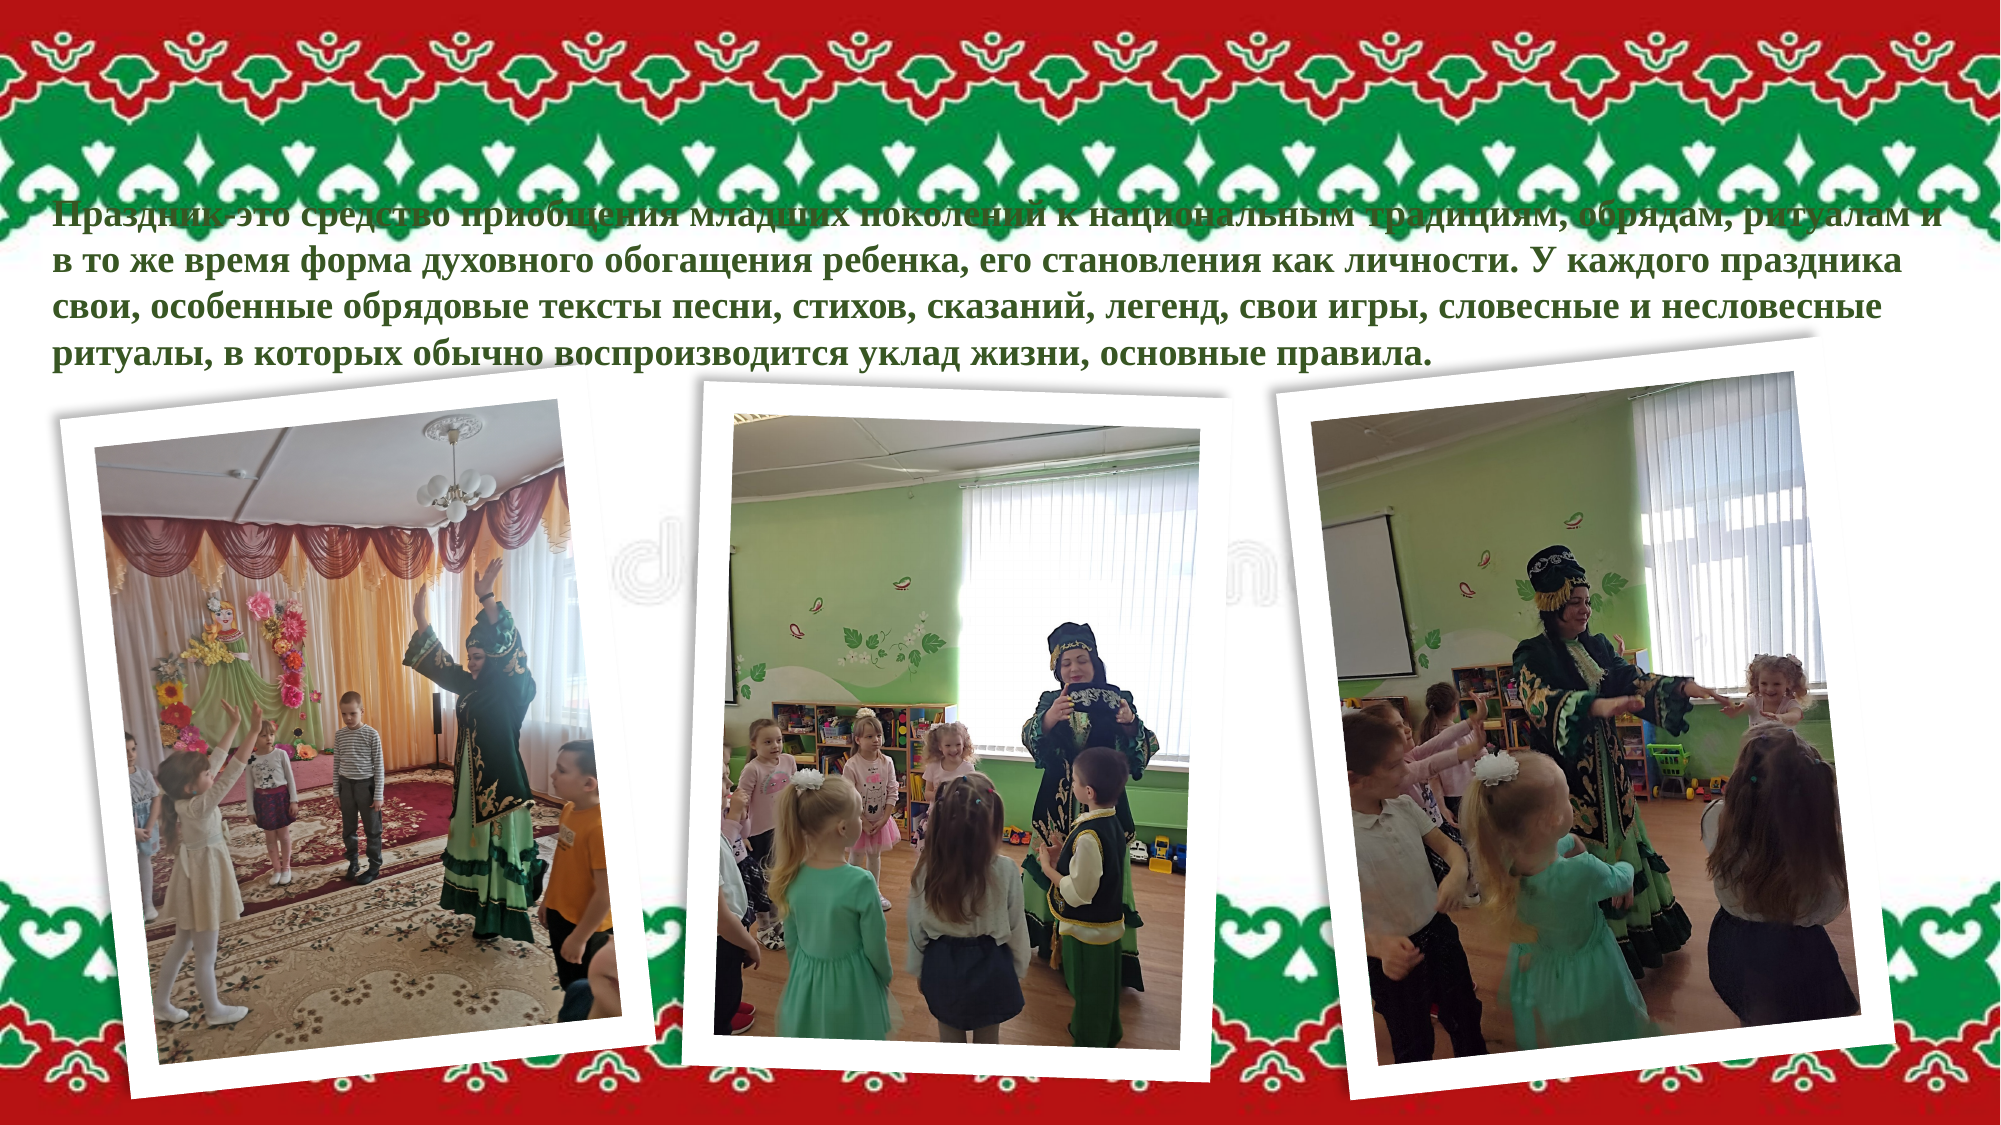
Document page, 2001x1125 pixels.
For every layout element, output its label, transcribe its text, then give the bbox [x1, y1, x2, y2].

picture [0, 0, 2001, 1125]
text_box Праздник-это средство приобщения младших поколений к национальным традициям, обрядам, ритуалам и в то же время форма духовного обогащения ребенка, его становления как личности. У каждого праздника свои, особенные обрядовые тексты песни, стихов, сказаний, легенд, свои игры, словесные и несловесные ритуалы, в которых обычно воспроизводится уклад жизни, основные правила. [37, 180, 1977, 380]
